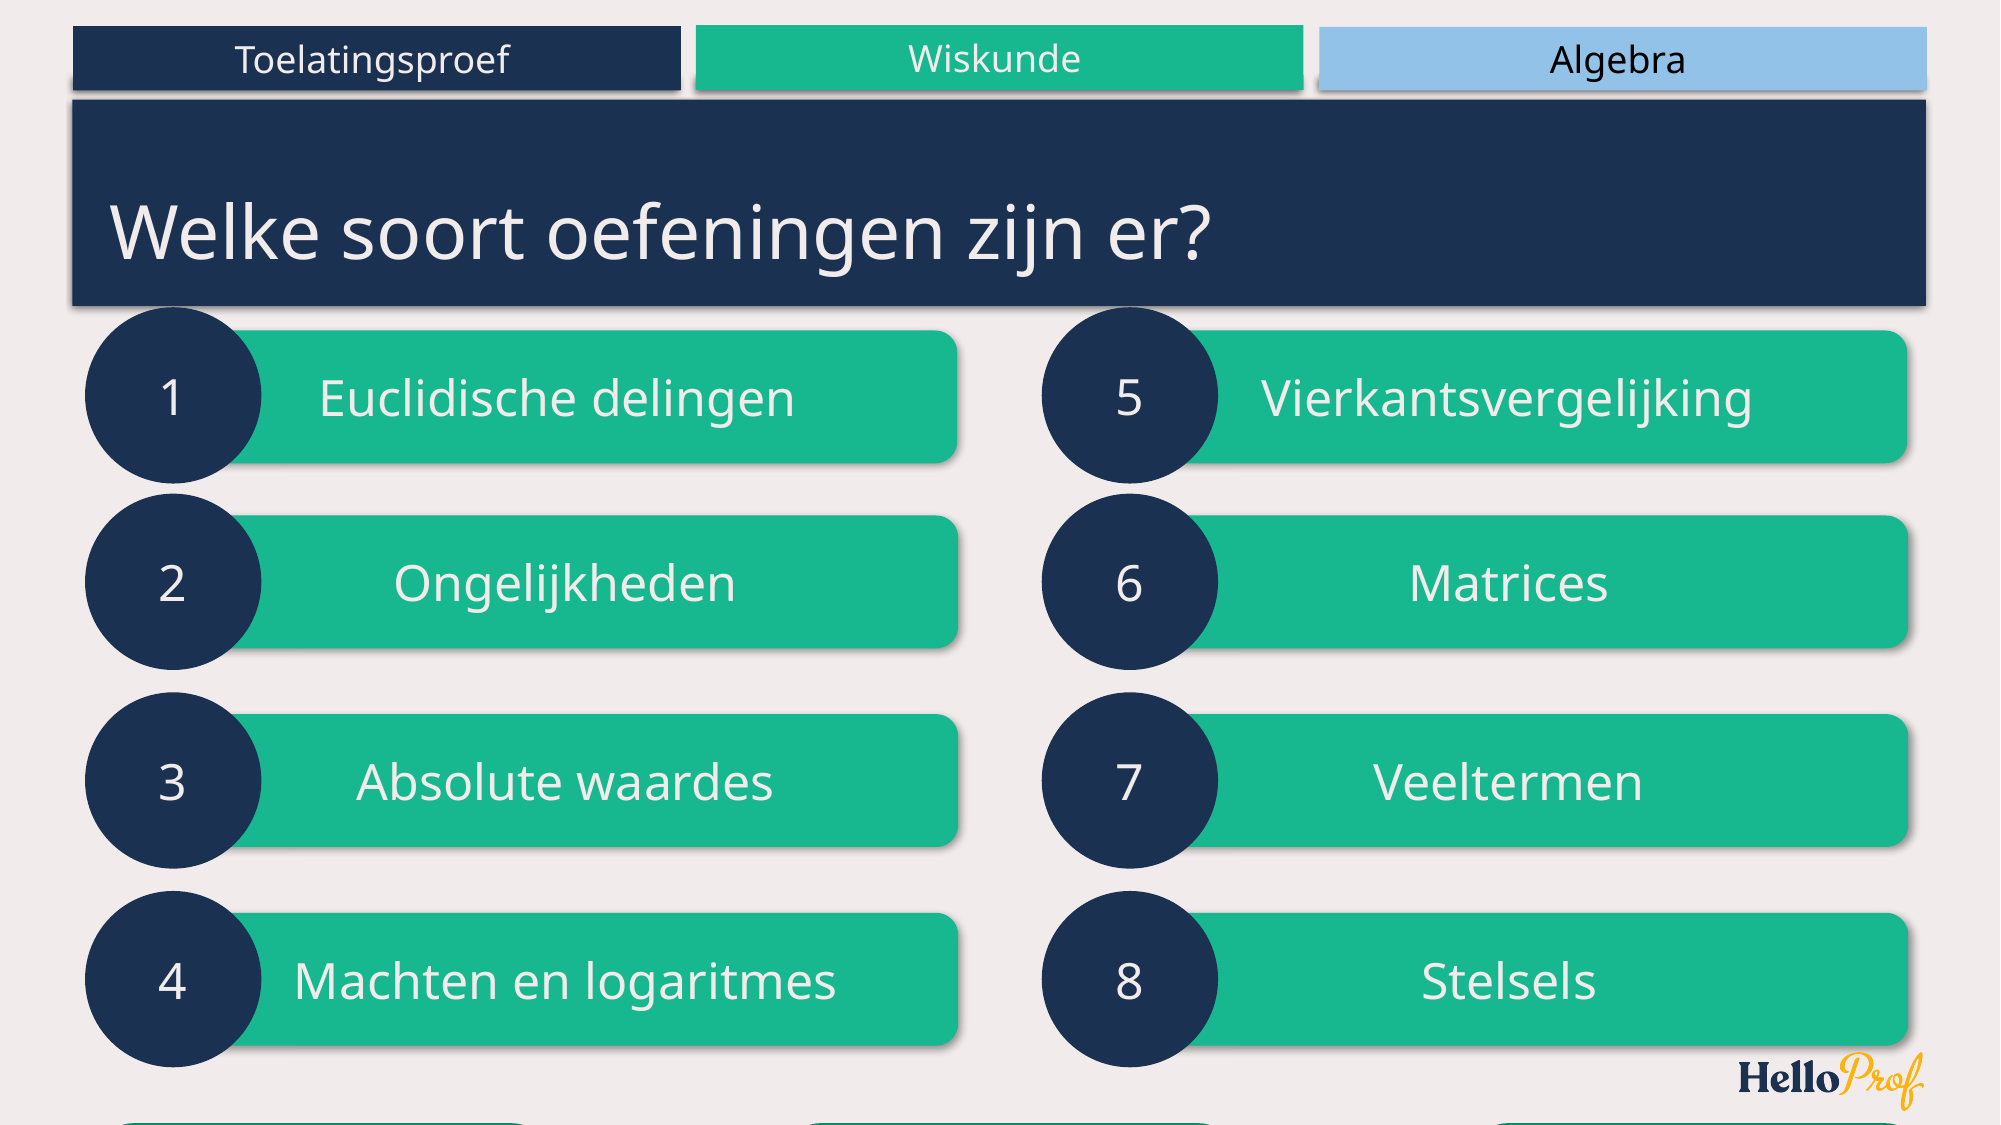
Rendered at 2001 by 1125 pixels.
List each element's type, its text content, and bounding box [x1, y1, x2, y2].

text_box 5 [1039, 305, 1220, 486]
text_box Stelsels [1189, 910, 1911, 1048]
text_box Absolute waardes [233, 712, 960, 849]
text_box 6 [1039, 491, 1220, 672]
text_box Ongelijkheden [232, 513, 960, 651]
text_box 4 [83, 889, 264, 1070]
text_box 8 [1039, 889, 1220, 1070]
text_box Machten en logaritmes [232, 910, 960, 1048]
text_box 3 [83, 690, 264, 871]
title Welke soort oefeningen zijn er? [94, 119, 1904, 282]
text_box Vierkantsvergelijking [1187, 328, 1910, 466]
text_box Euclidische delingen [231, 328, 960, 466]
text_box Matrices [1189, 513, 1911, 651]
picture [1739, 1052, 1925, 1112]
text_box Veeltermen [1190, 712, 1911, 849]
text_box 7 [1039, 690, 1220, 871]
text_box 1 [83, 305, 264, 486]
text_box 2 [83, 491, 264, 672]
